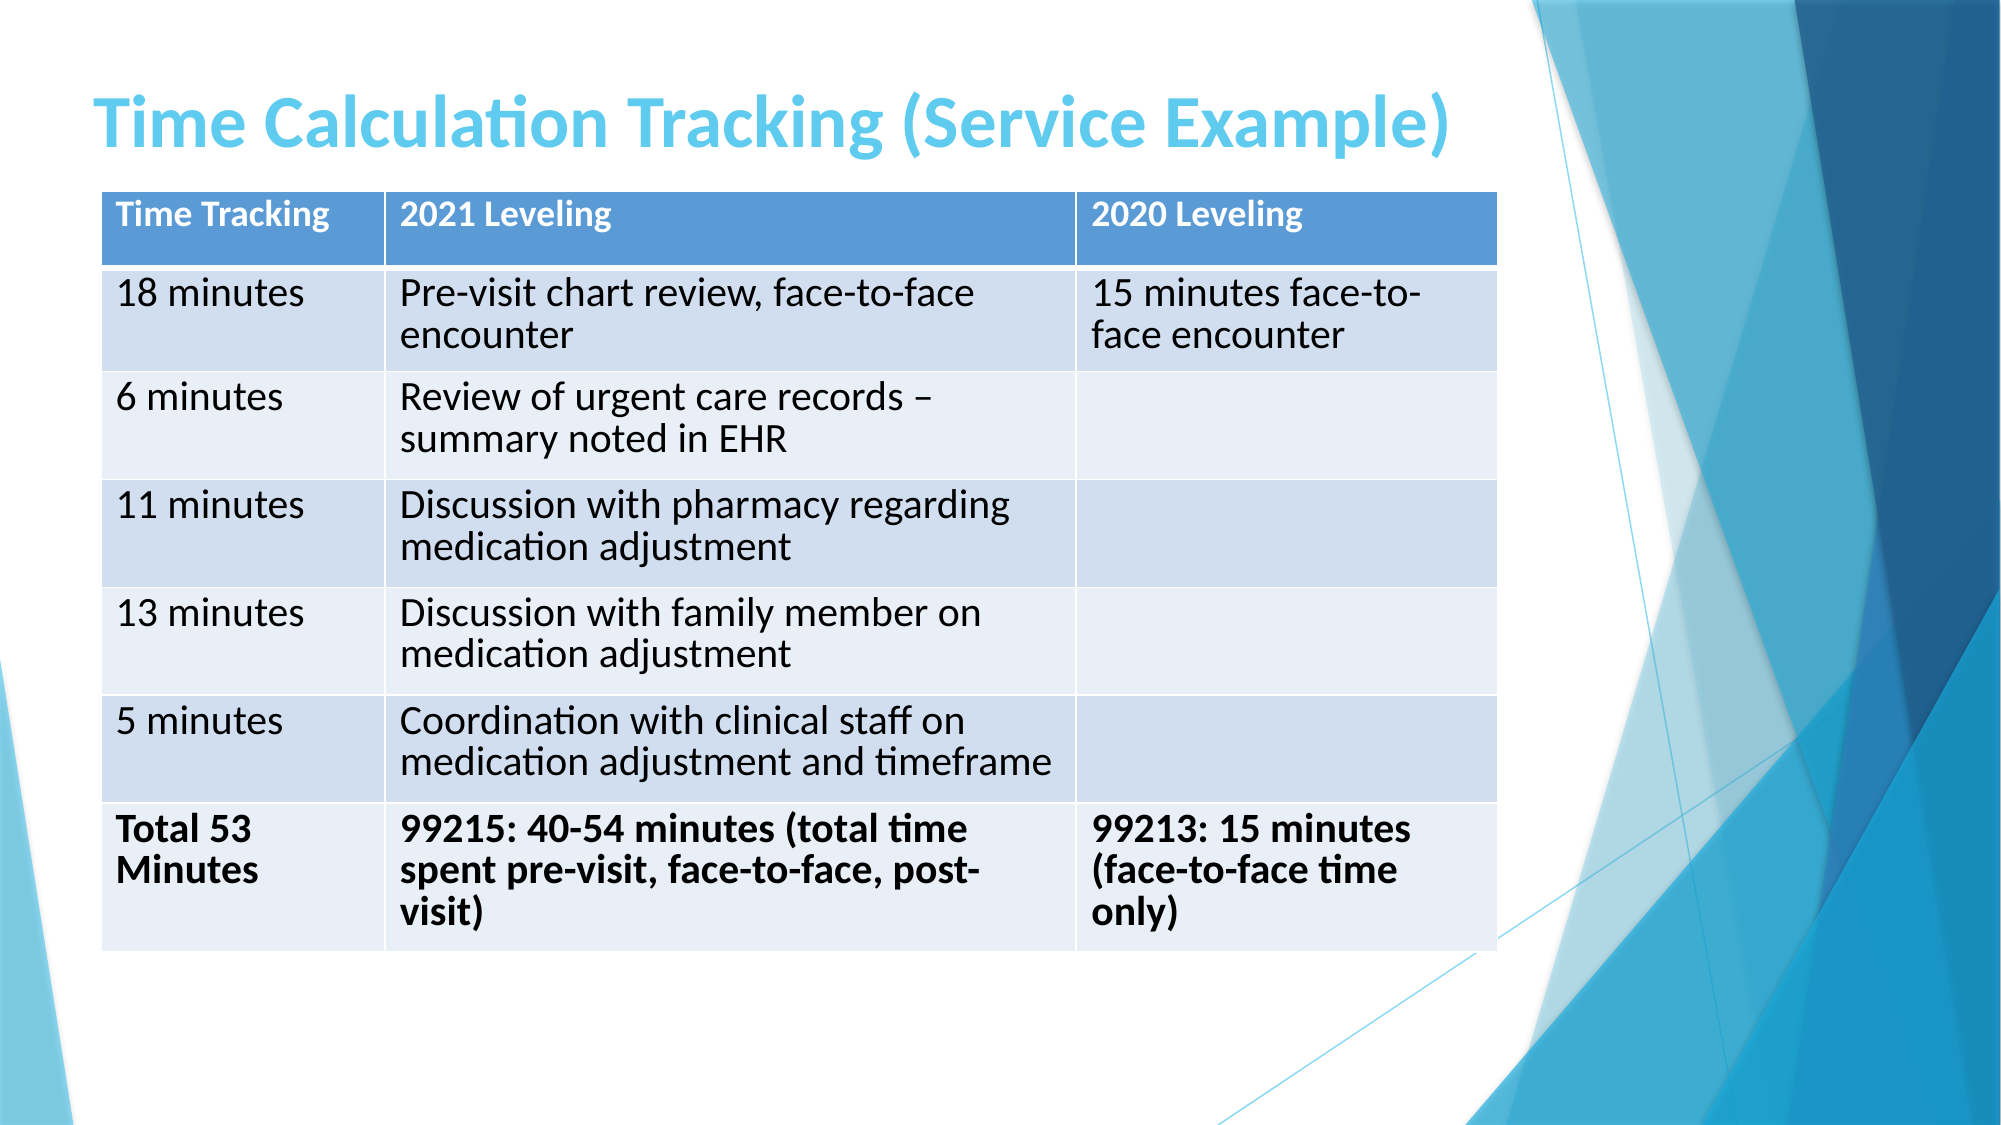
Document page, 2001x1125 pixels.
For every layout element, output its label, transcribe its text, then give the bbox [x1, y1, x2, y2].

table_cell 99213: 15 minutes (face-to-face time only) [1077, 804, 1497, 951]
table_cell [1077, 372, 1497, 479]
table_header Time Tracking [102, 192, 384, 265]
table_cell 5 minutes [102, 696, 384, 802]
title Time Calculation Tracking (Service Example) [78, 65, 1542, 191]
table_cell [1077, 696, 1497, 802]
table_header 2020 Leveling [1077, 192, 1497, 265]
table_cell 13 minutes [102, 588, 384, 694]
table_cell Coordination with clinical staff on medication adjustment and timeframe [386, 696, 1075, 802]
table_header 2021 Leveling [386, 192, 1075, 265]
table_cell [1077, 588, 1497, 694]
table_cell 99215: 40-54 minutes (total time spent pre-visit, face-to-face, post-visit) [386, 804, 1075, 951]
table_cell 6 minutes [102, 372, 384, 479]
table_cell Review of urgent care records – summary noted in EHR [386, 372, 1075, 479]
table_cell Total 53 Minutes [102, 804, 384, 951]
table_cell Discussion with family member on medication adjustment [386, 588, 1075, 694]
table_cell 15 minutes face-to-face encounter [1077, 271, 1497, 371]
table_cell [1077, 480, 1497, 587]
table_cell 11 minutes [102, 480, 384, 587]
table_cell Discussion with pharmacy regarding medication adjustment [386, 480, 1075, 587]
table_cell 18 minutes [102, 271, 384, 371]
table_cell Pre-visit chart review, face-to-face encounter [386, 271, 1075, 371]
